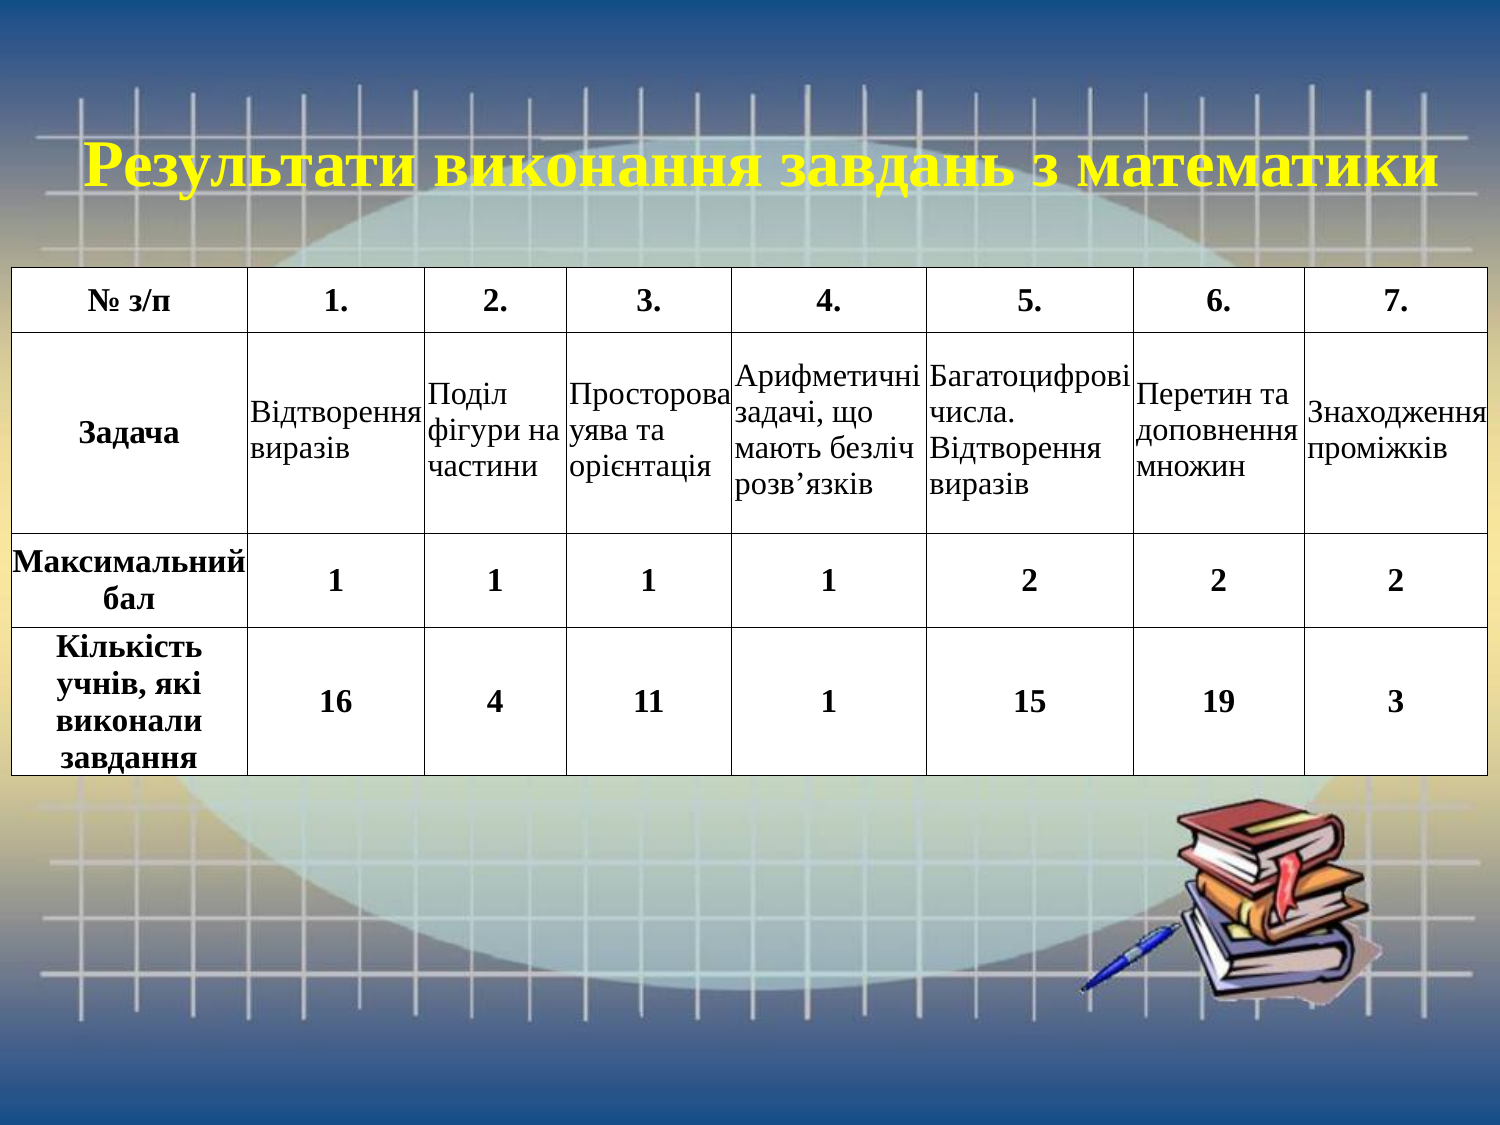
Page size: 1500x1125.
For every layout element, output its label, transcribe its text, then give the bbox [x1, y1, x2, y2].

table_cell 4 [425, 628, 566, 775]
table_header 3. [567, 268, 731, 332]
table_cell Кількість учнів, які виконали завдання [12, 628, 247, 775]
table_header 4. [732, 268, 926, 332]
table_cell 2 [927, 534, 1133, 627]
table_cell Відтворення виразів [248, 333, 424, 533]
table_cell 16 [248, 628, 424, 775]
table_cell 1 [567, 534, 731, 627]
picture [0, 0, 1500, 1125]
table_cell Арифметичні задачі, що мають безліч розв’язків [732, 333, 926, 533]
table_cell Багатоцифрові числа. Відтворення виразів [927, 333, 1133, 533]
table_cell Просторова уява та орієнтація [567, 333, 731, 533]
table_header № з/п [12, 268, 247, 332]
table_cell 2 [1305, 534, 1487, 627]
table_cell 2 [1134, 534, 1304, 627]
table_cell Максимальний бал [12, 534, 247, 627]
table_cell 1 [732, 534, 926, 627]
table_cell Перетин та доповнення множин [1134, 333, 1304, 533]
table_header 7. [1305, 268, 1487, 332]
table_header 1. [248, 268, 424, 332]
text_box Результати виконання завдань з математики [68, 112, 1457, 208]
table_cell 19 [1134, 628, 1304, 775]
table_cell 1 [248, 534, 424, 627]
table_cell Знаходження проміжків [1305, 333, 1487, 533]
table_header 2. [425, 268, 566, 332]
table_header 5. [927, 268, 1133, 332]
table_cell Поділ фігури на частини [425, 333, 566, 533]
table_header 6. [1134, 268, 1304, 332]
table_cell 15 [927, 628, 1133, 775]
table_cell 3 [1305, 628, 1487, 775]
table_cell Задача [12, 333, 247, 533]
table_cell 1 [425, 534, 566, 627]
table_cell 1 [732, 628, 926, 775]
table_cell 11 [567, 628, 731, 775]
